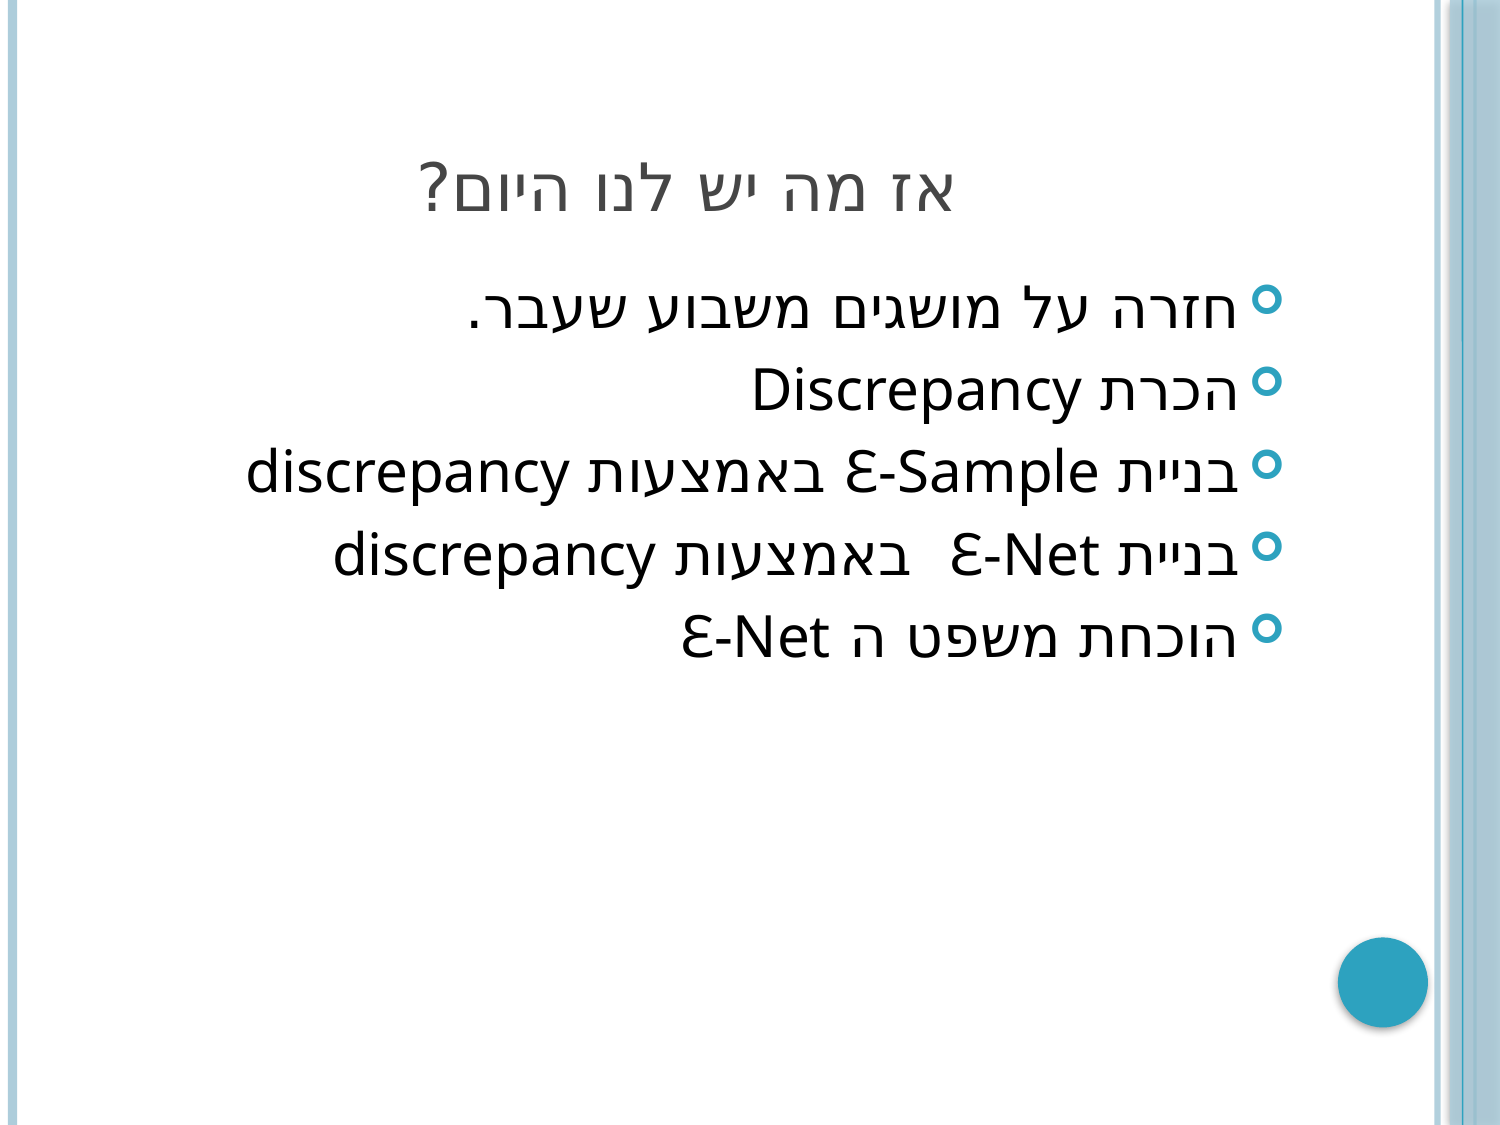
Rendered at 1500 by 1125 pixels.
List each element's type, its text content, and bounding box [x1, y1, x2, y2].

title אז מה יש לנו היום? [75, 45, 1300, 233]
list חזרה על מושגים משבוע שעבר. הכרת Discrepancy בניית Ɛ-Sample באמצעות discrepancy בניית Ɛ-Net באמצעות discrepancy הוכחת משפט ה Ɛ-Net [75, 262, 1300, 1062]
